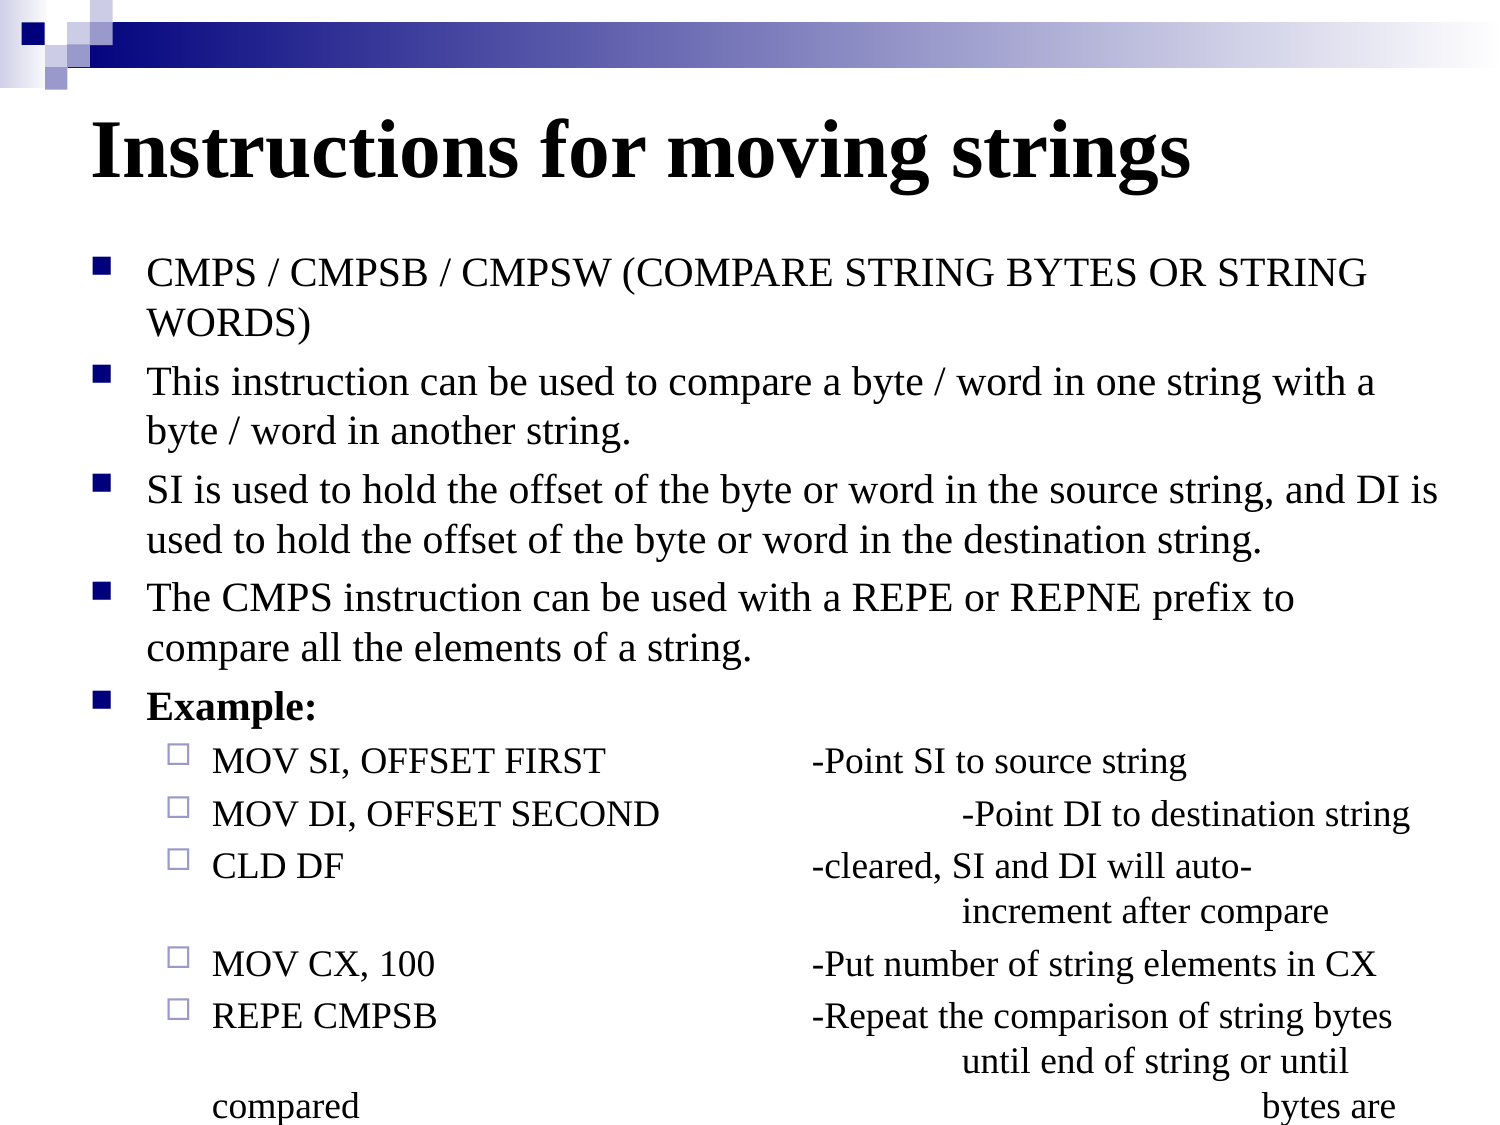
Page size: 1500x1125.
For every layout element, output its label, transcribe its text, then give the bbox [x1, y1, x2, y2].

list CMPS / CMPSB / CMPSW (COMPARE STRING BYTES OR STRING WORDS) This instruction can be used to compare a byte / word in one string with a byte / word in another string. SI is used to hold the offset of the byte or word in the source string, and DI is used to hold the offset of the byte or word in the destination string. The CMPS instruction can be used with a REPE or REPNE prefix to compare all the elements of a string. Example: MOV SI, OFFSET FIRST -Point SI to source string MOV DI, OFFSET SECOND -Point DI to destination string CLD DF -cleared, SI and DI will auto- increment after compare MOV CX, 100 -Put number of string elements in CX REPE CMPSB -Repeat the comparison of string bytes until end of string or until compared bytes are not equal [74, 237, 1463, 963]
title Instructions for moving strings [74, 74, 1426, 213]
